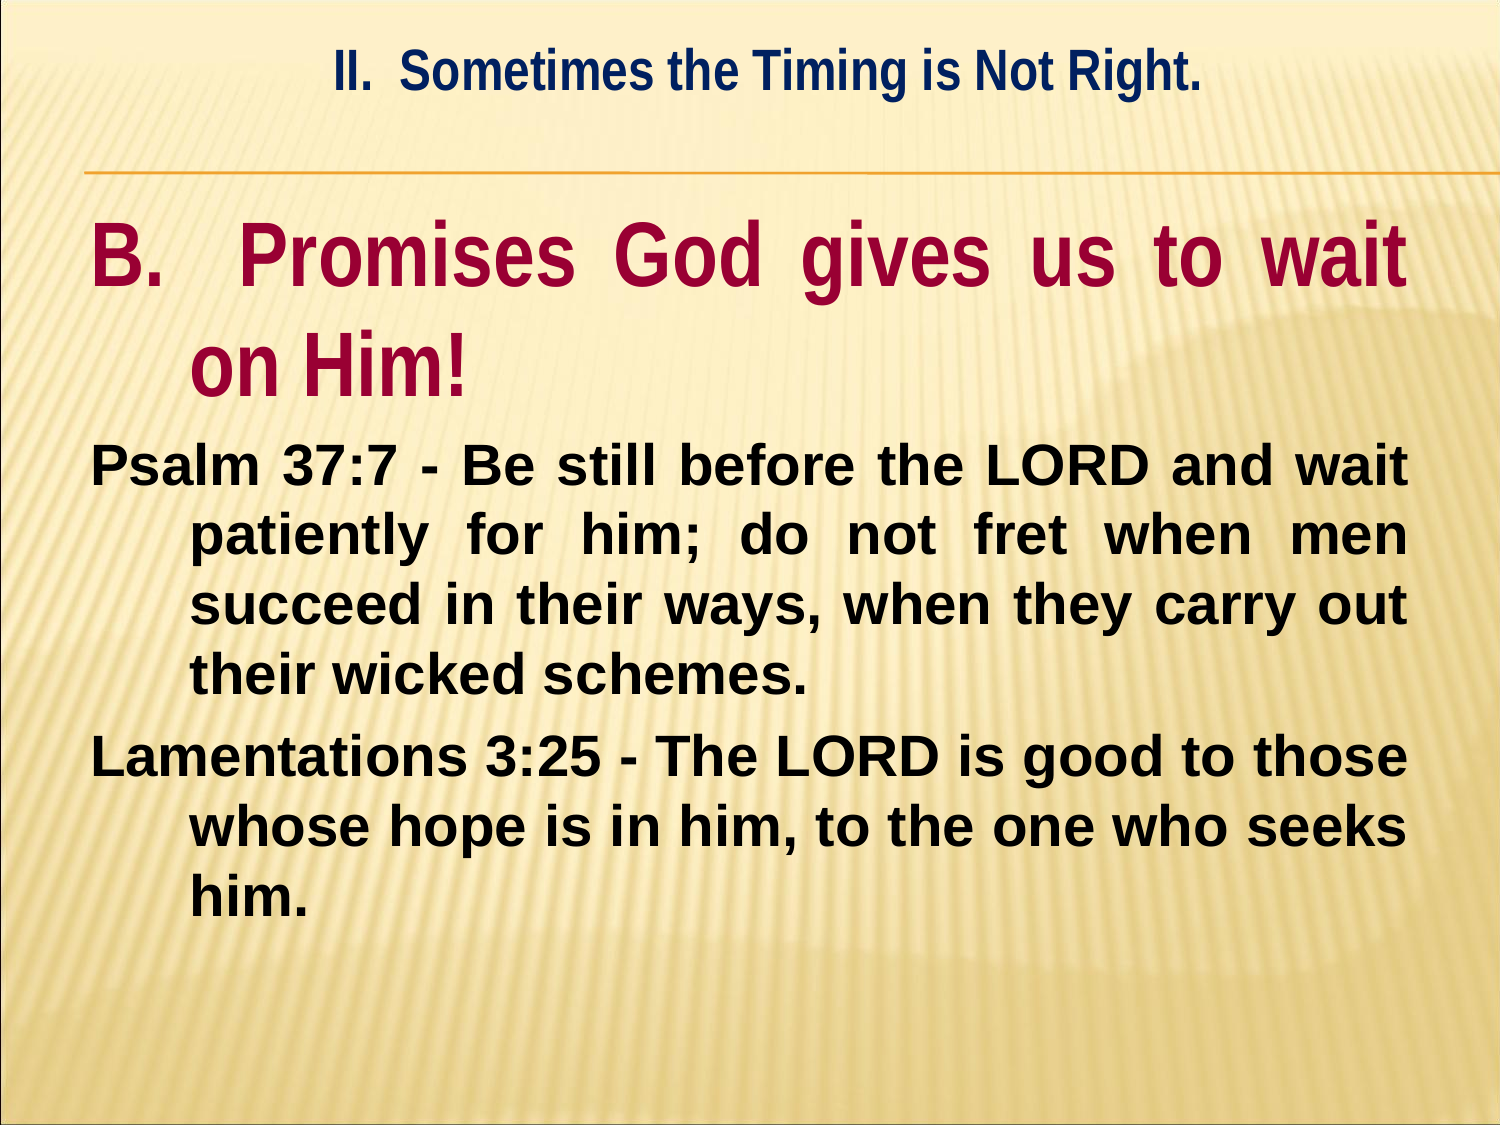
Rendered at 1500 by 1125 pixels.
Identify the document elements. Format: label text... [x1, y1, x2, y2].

list B. Promises God gives us to wait on Him! Psalm 37:7 - Be still before the LORD and wait patiently for him; do not fret when men succeed in their ways, when they carry out their wicked schemes. Lamentations 3:25 - The LORD is good to those whose hope is in him, to the one who seeks him. [75, 187, 1425, 1075]
picture [0, 0, 1500, 1125]
text_box II. Sometimes the Timing is Not Right. [124, 24, 1413, 110]
